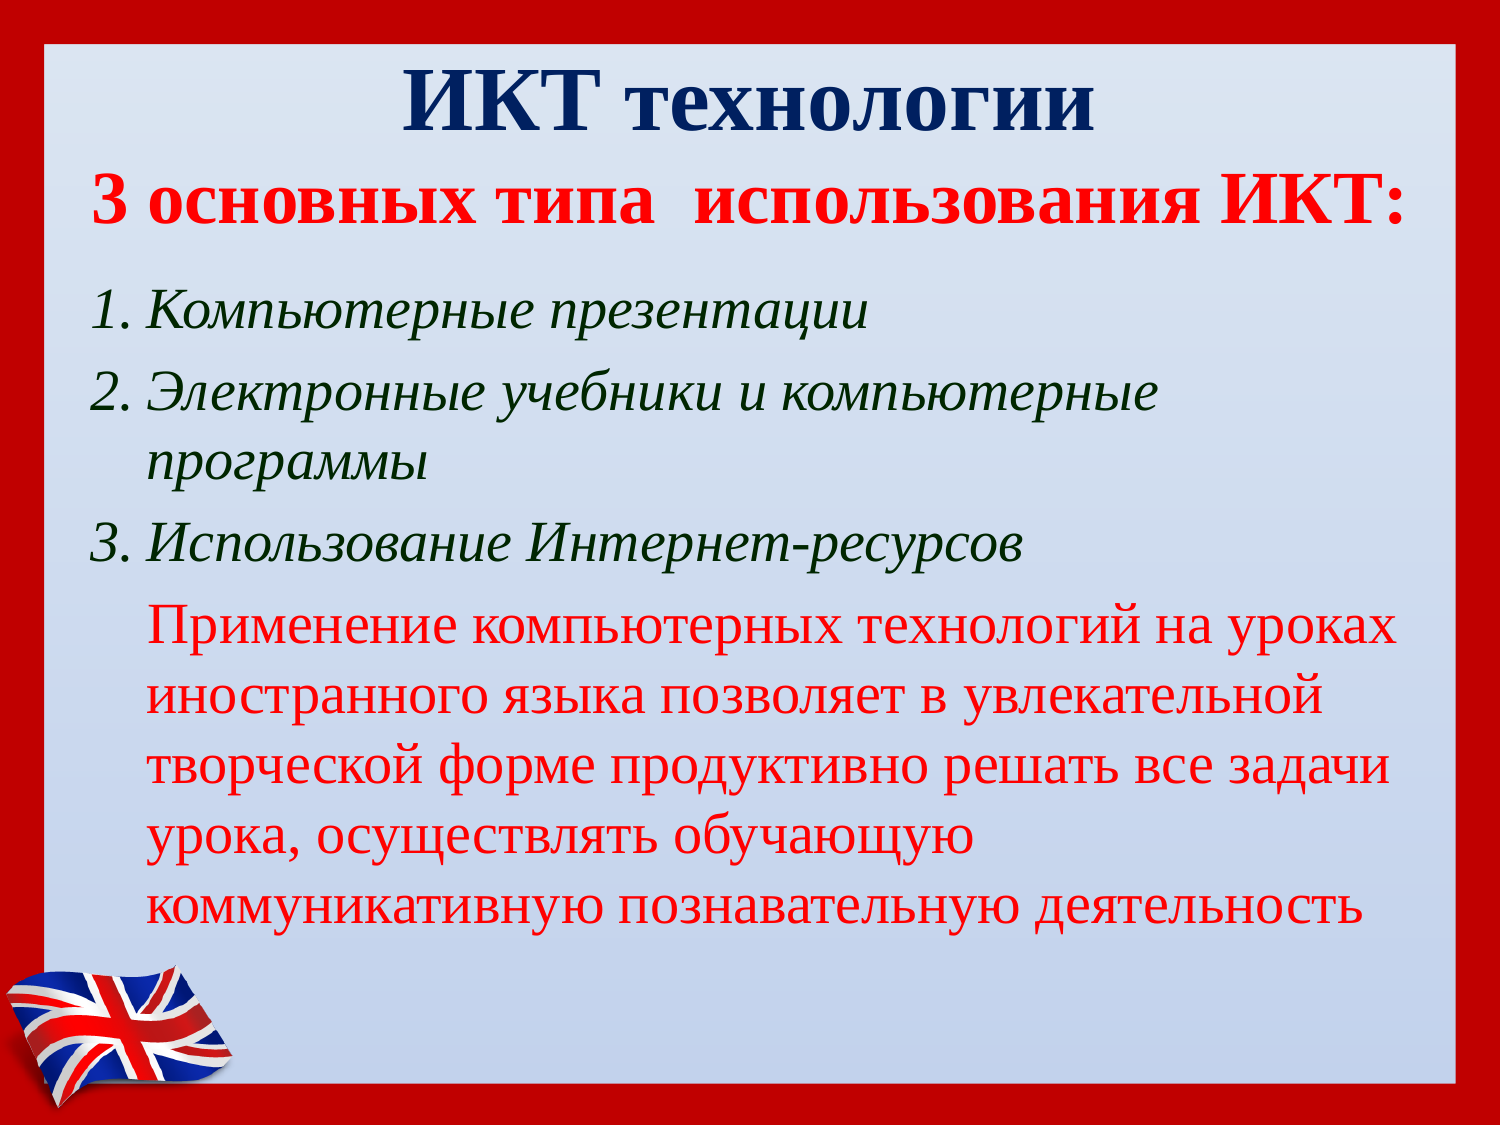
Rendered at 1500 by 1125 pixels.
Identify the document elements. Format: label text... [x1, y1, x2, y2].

list Компьютерные презентации Электронные учебники и компьютерные программы Использование Интернет-ресурсов Применение компьютерных технологий на уроках иностранного языка позволяет в увлекательной творческой форме продуктивно решать все задачи урока, осуществлять обучающую коммуникативную познавательную деятельность [74, 262, 1426, 1006]
title ИКТ технологии 3 основных типа использования ИКТ: [74, 44, 1426, 233]
picture [0, 906, 237, 1125]
